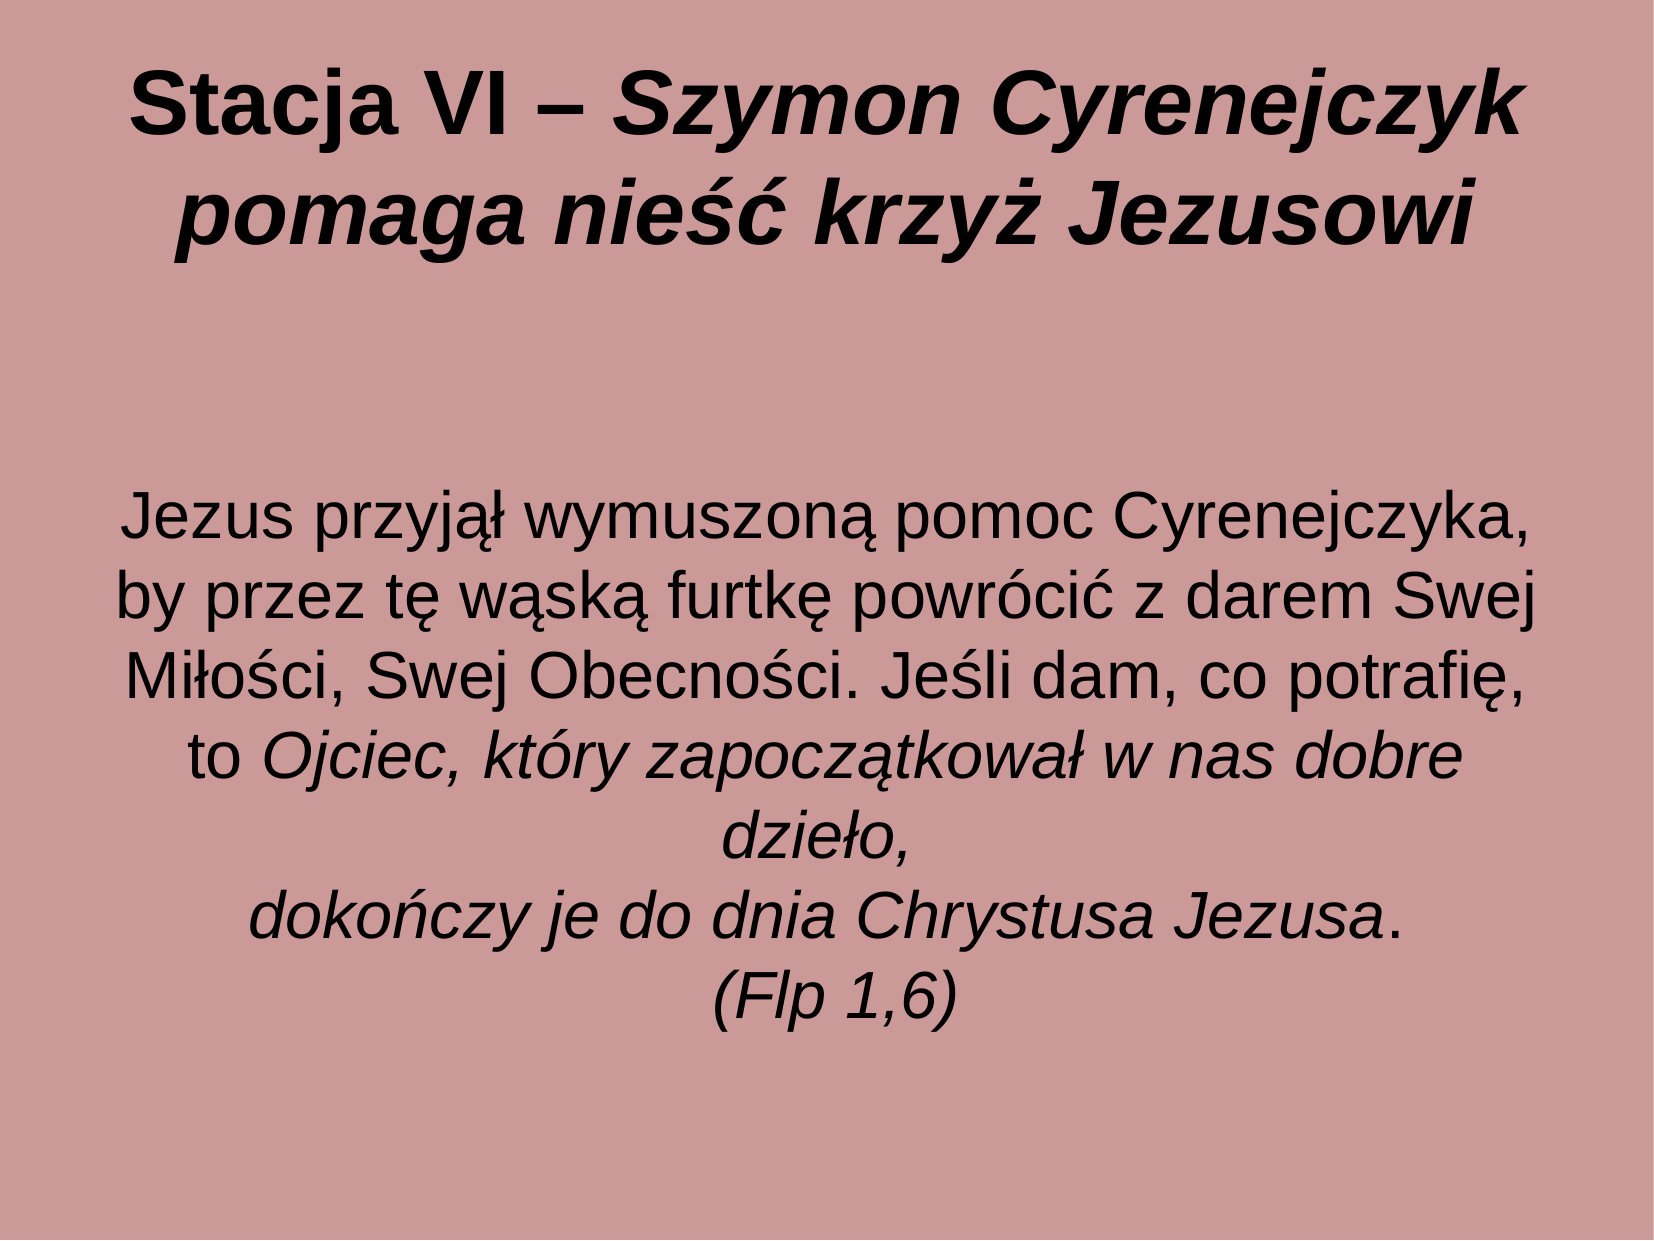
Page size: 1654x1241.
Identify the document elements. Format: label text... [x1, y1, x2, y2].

text_box Jezus przyjął wymuszoną pomoc Cyrenejczyka, by przez tę wąską furtkę powrócić z darem Swej Miłości, Swej Obecności. Jeśli dam, co potrafię, to Ojciec, który zapoczątkował w nas dobre dzieło, dokończy je do dnia Chrystusa Jezusa. (Flp 1,6) [82, 472, 1571, 1192]
text_box Stacja VI – Szymon Cyrenejczyk pomaga nieść krzyż Jezusowi [82, 16, 1571, 290]
